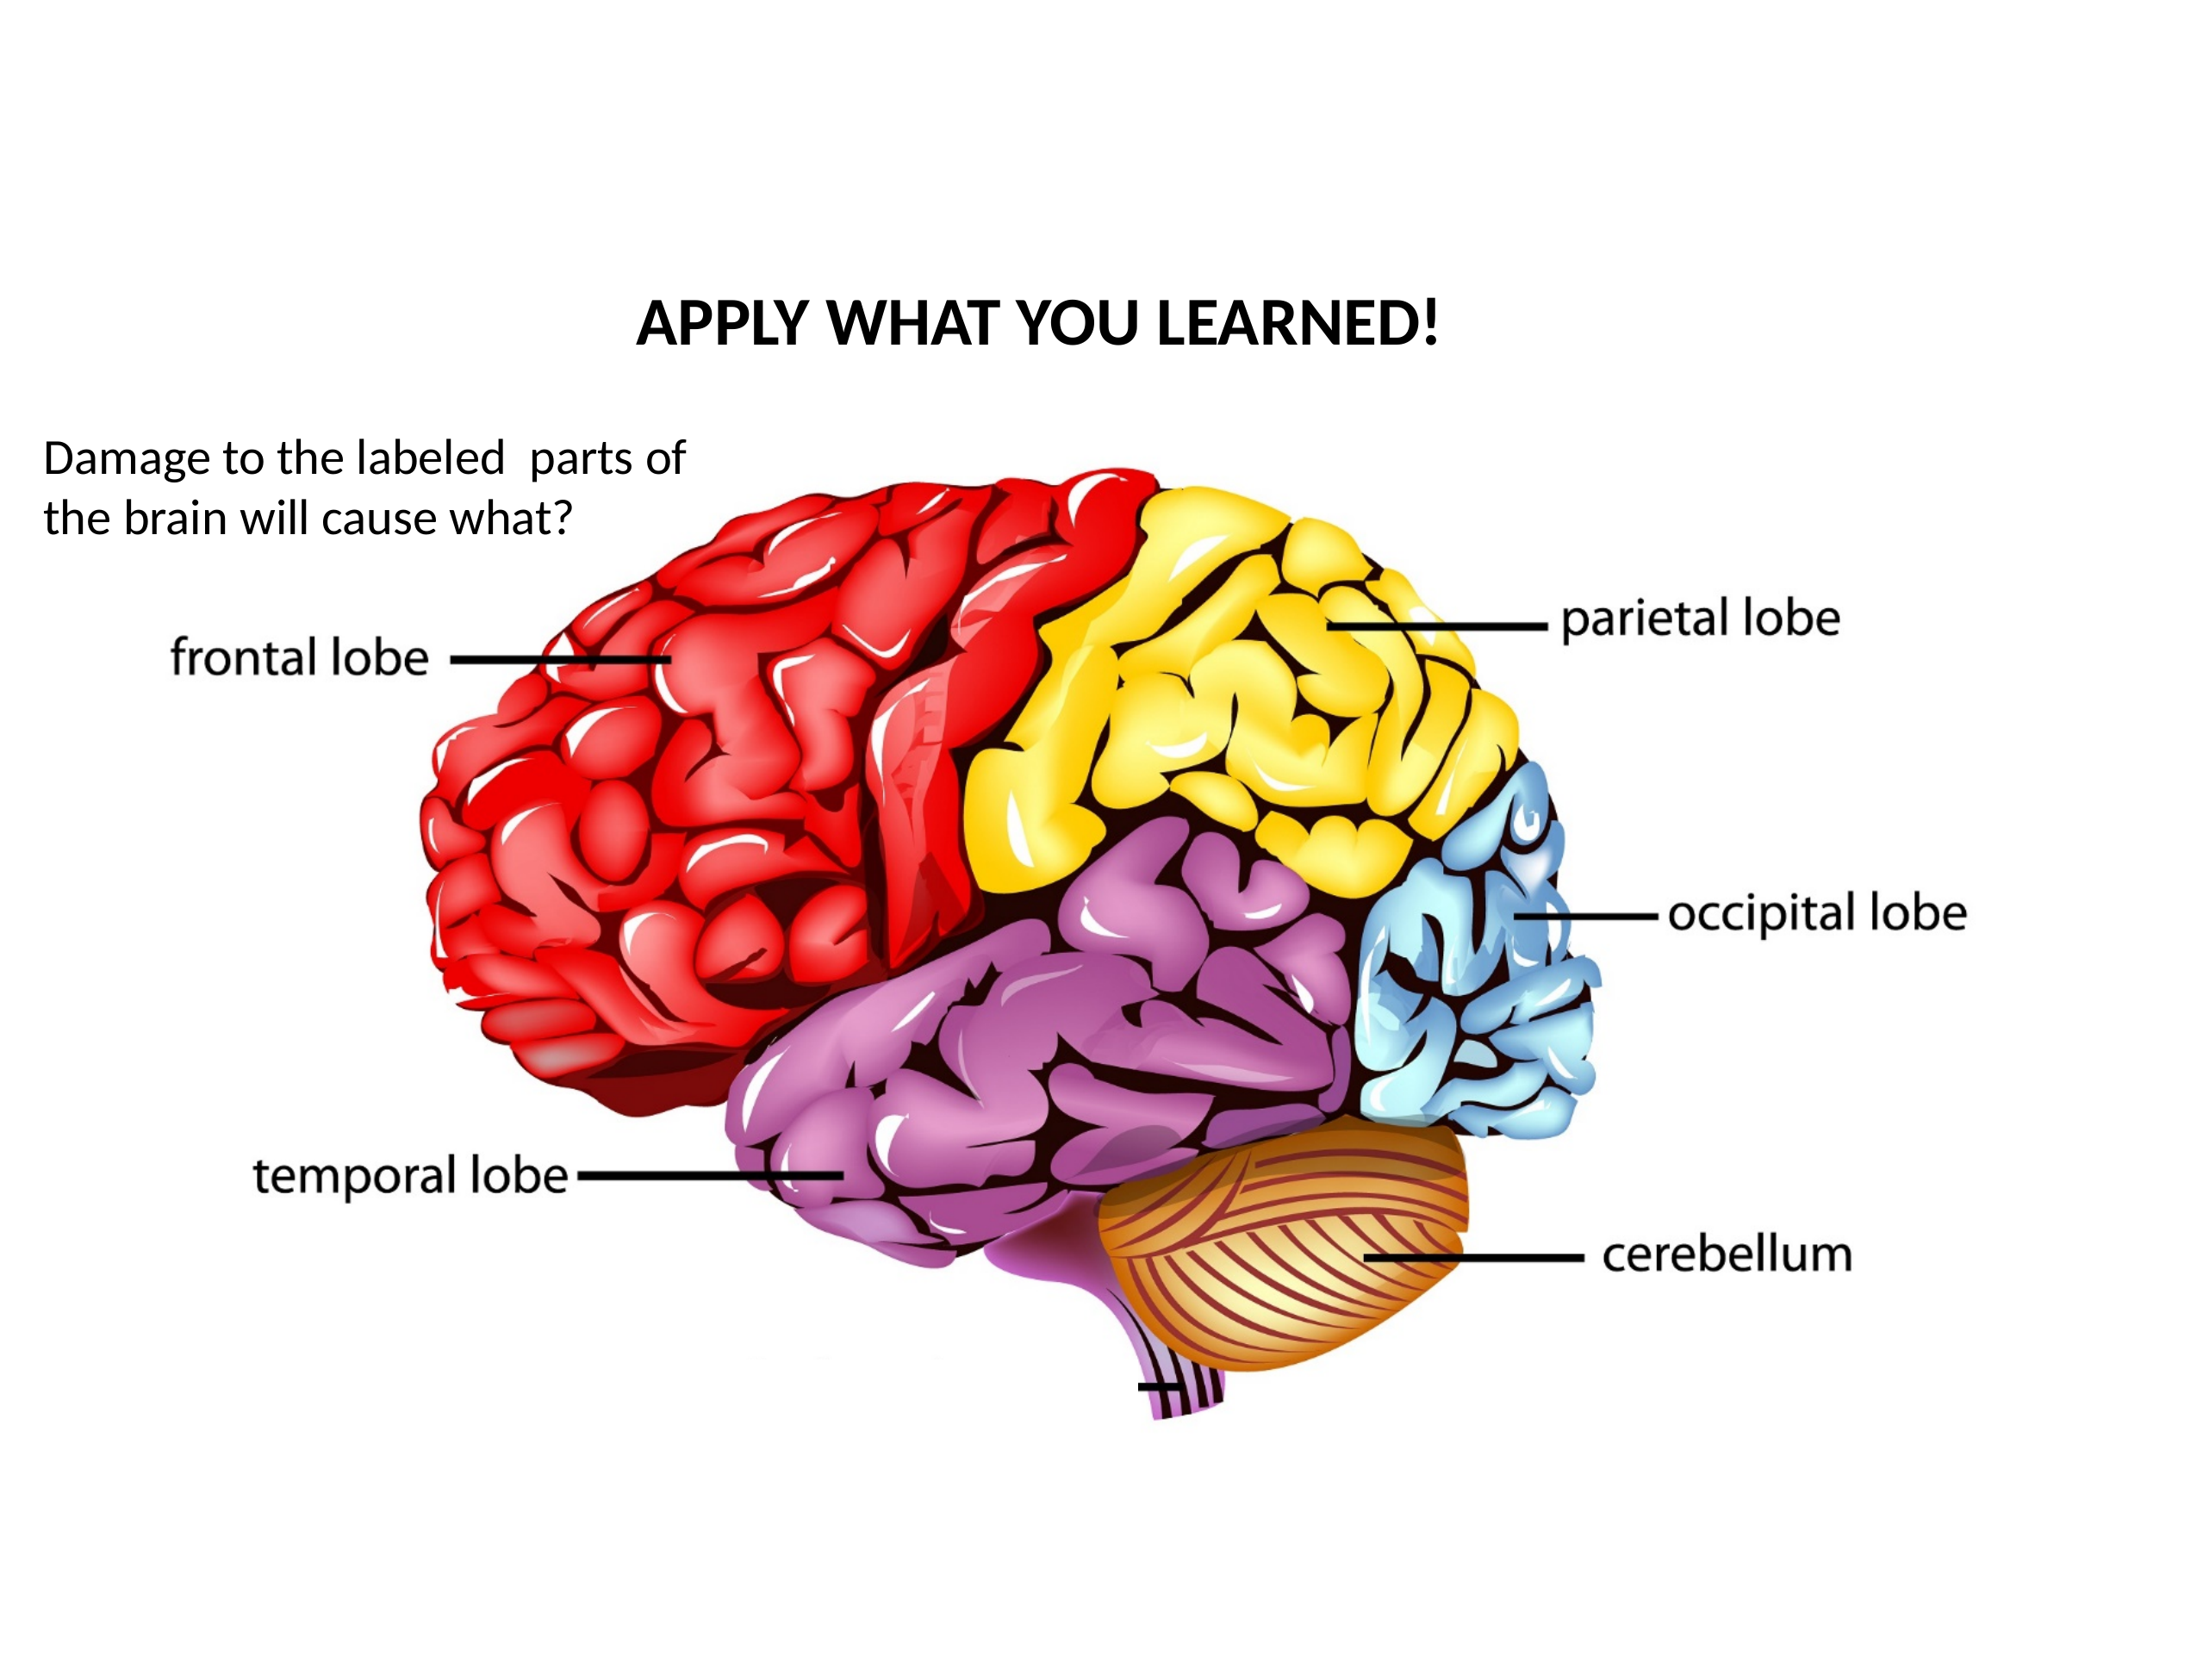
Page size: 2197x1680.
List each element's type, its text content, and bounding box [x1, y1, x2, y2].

picture [128, 452, 1998, 1473]
text_box Damage to the labeled parts of the brain will cause what? [30, 417, 713, 551]
text_box APPLY WHAT YOU LEARNED! [623, 270, 1538, 365]
